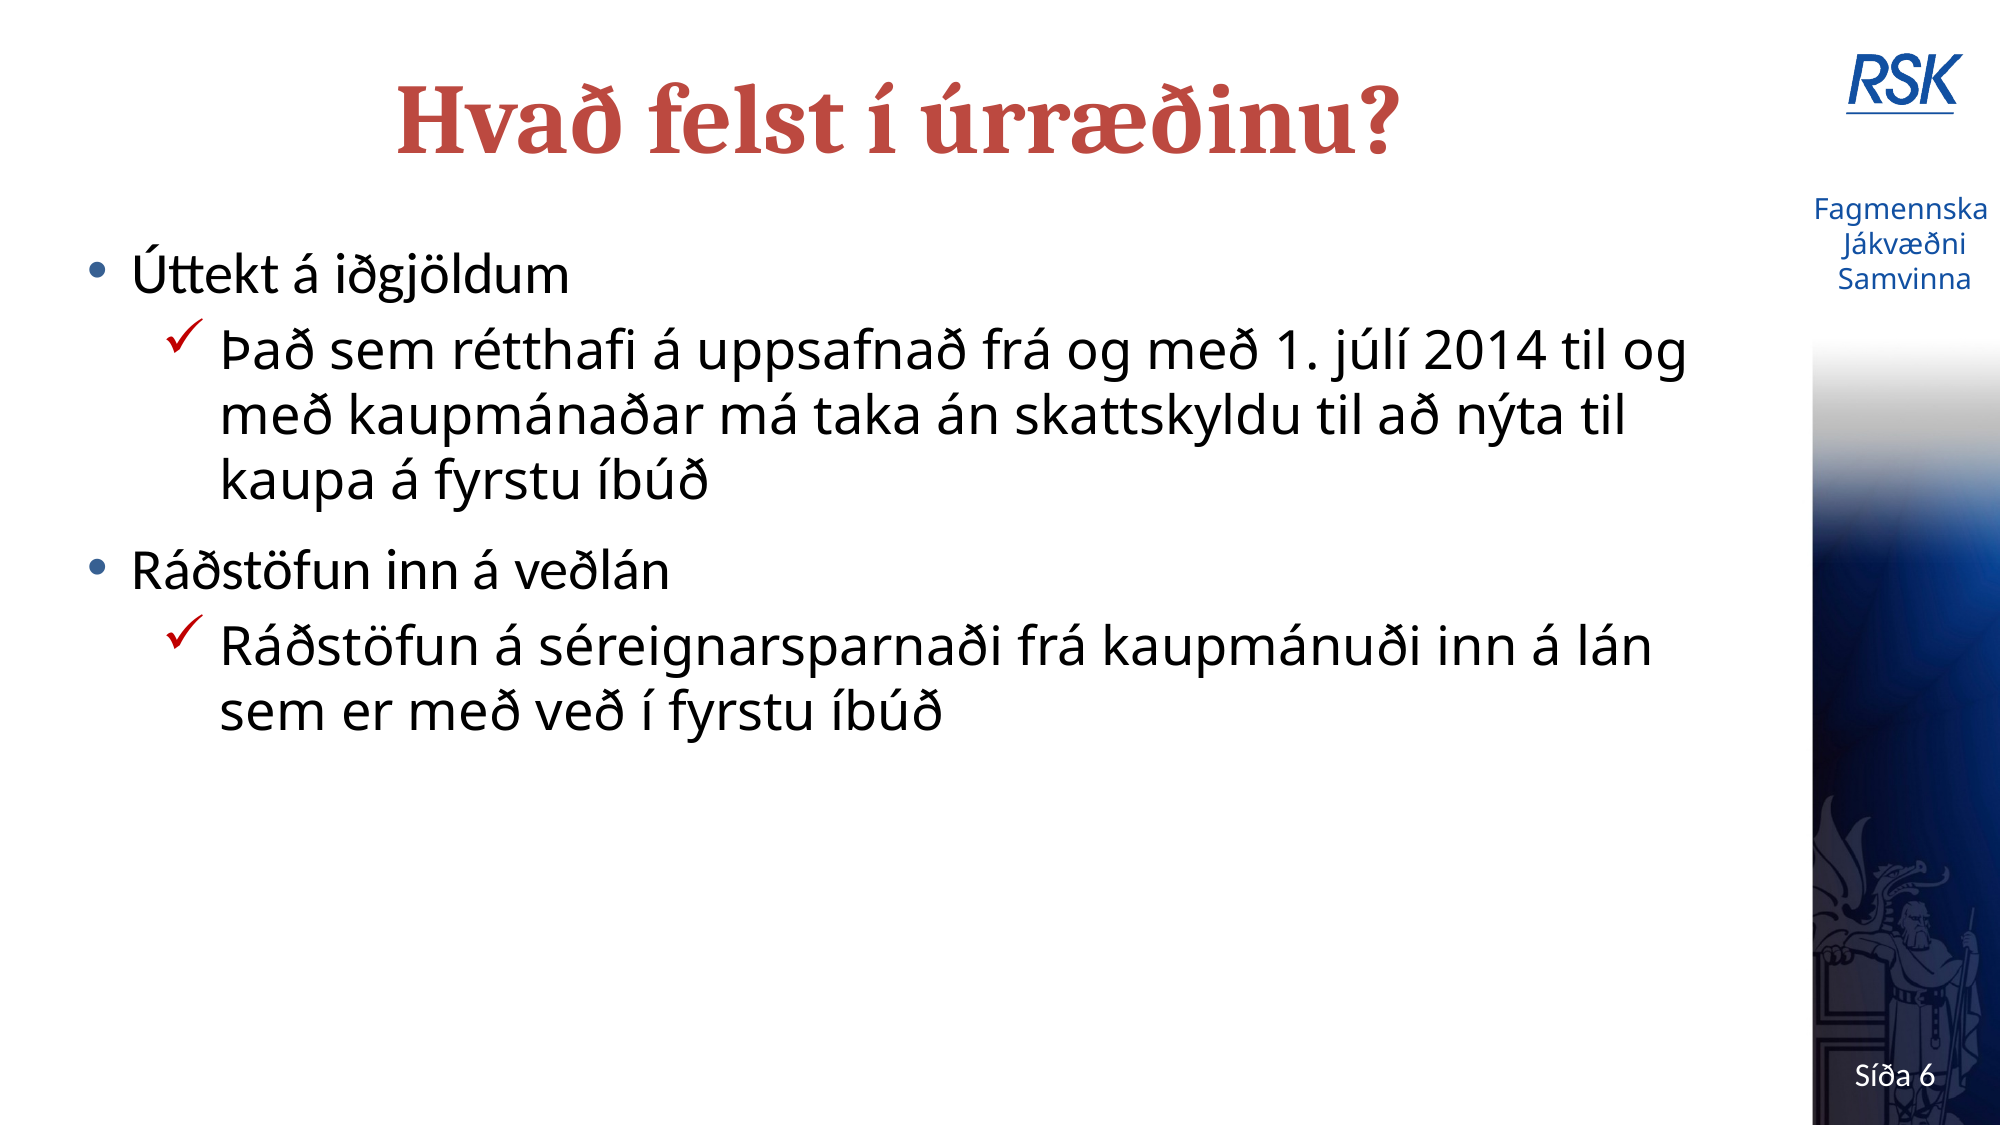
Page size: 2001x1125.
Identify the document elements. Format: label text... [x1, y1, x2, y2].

title Hvað felst í úrræðinu? [72, 59, 1727, 202]
list Úttekt á iðgjöldum Það sem rétthafi á uppsafnað frá og með 1. júlí 2014 til og með kaupmánaðar má taka án skattskyldu til að nýta til kaupa á fyrstu íbúð Ráðstöfun inn á veðlán Ráðstöfun á séreignarsparnaði frá kaupmánuði inn á lán sem er með veð í fyrstu íbúð [72, 227, 1727, 1074]
picture [1832, 44, 1972, 124]
picture [600, 337, 2000, 1125]
